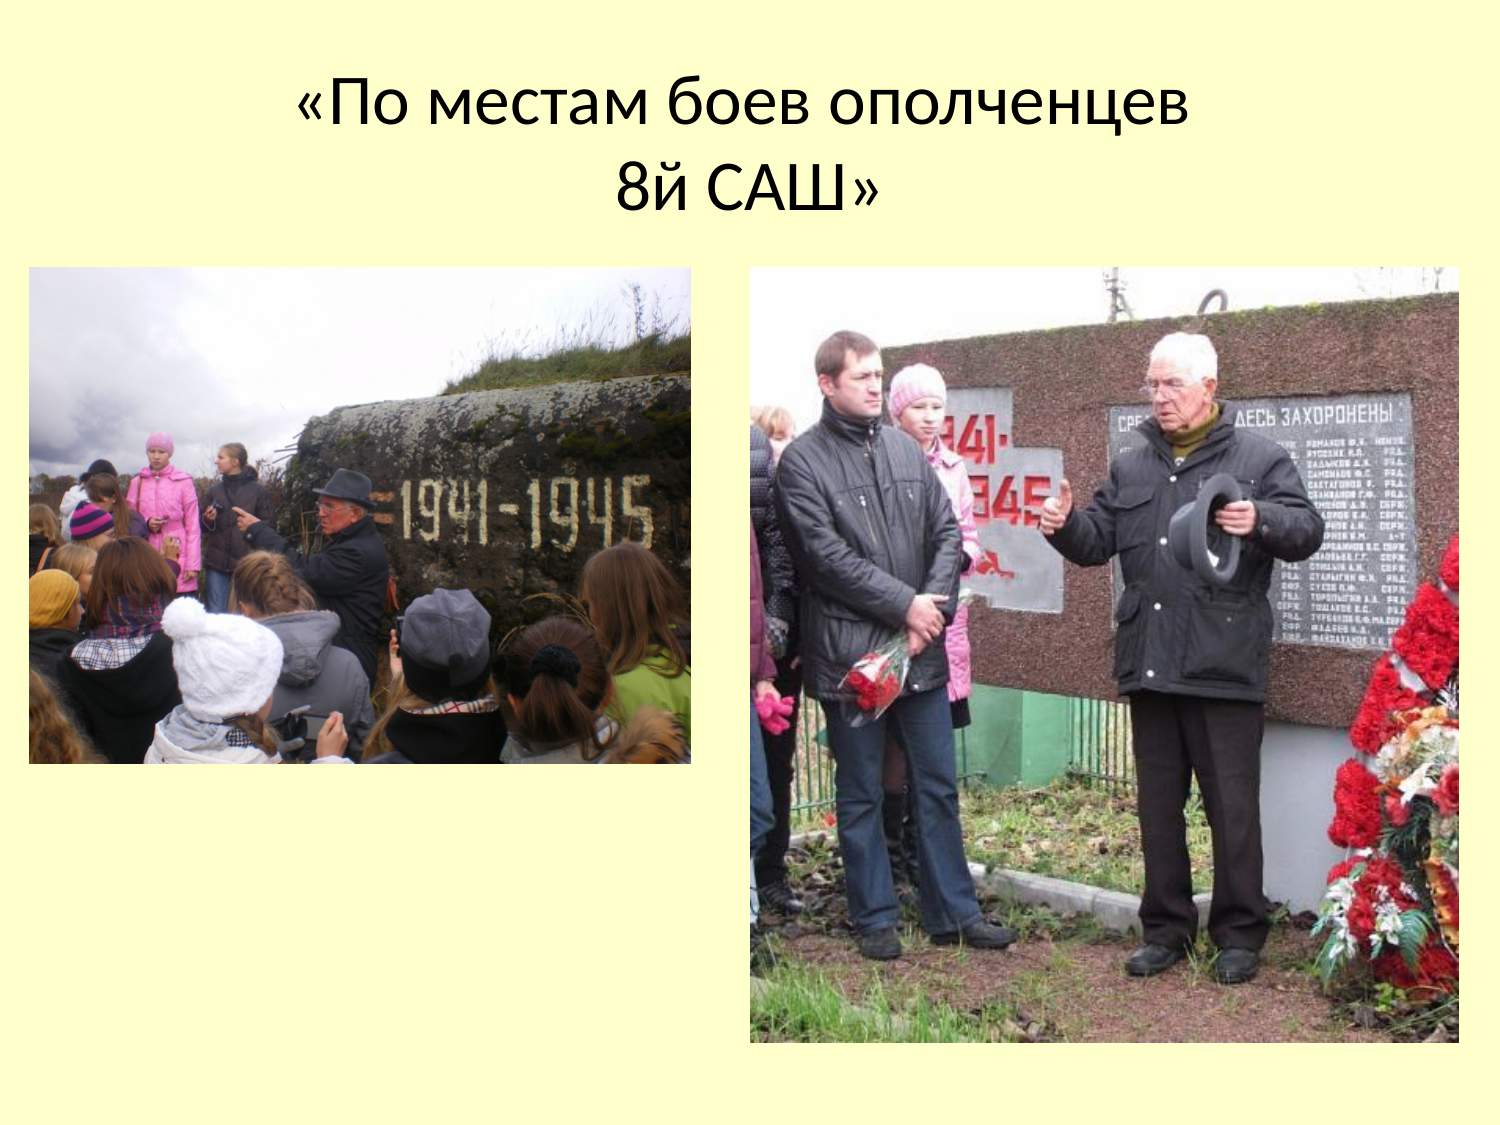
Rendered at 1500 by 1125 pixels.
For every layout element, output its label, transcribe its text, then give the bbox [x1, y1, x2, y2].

title «По местам боев ополченцев 8й САШ» [74, 44, 1426, 233]
picture [749, 266, 1460, 1043]
picture [29, 266, 692, 764]
